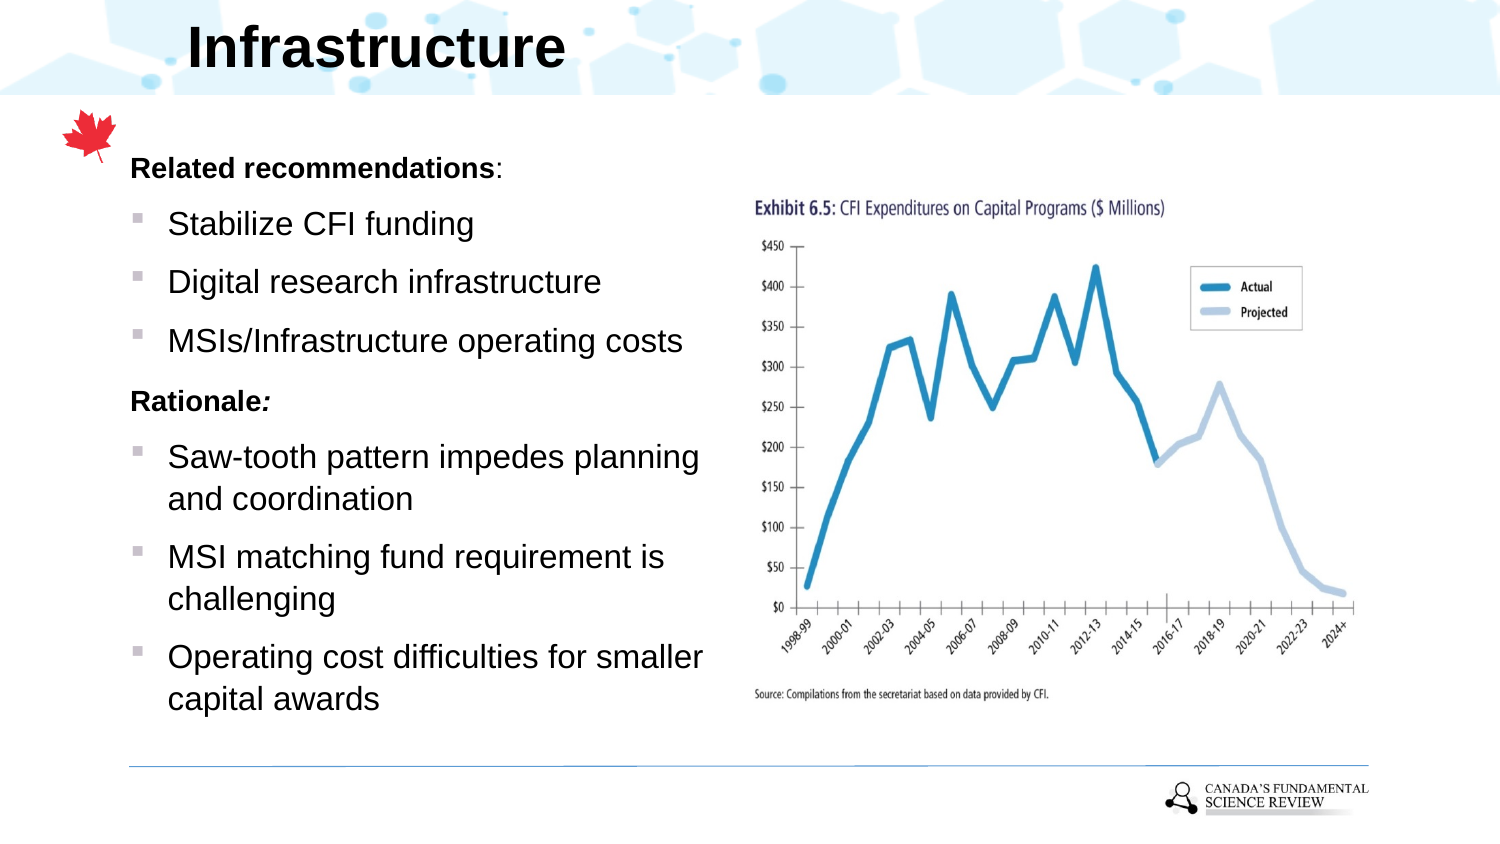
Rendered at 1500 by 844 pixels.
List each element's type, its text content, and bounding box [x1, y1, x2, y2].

picture [753, 196, 1358, 704]
text_box Related recommendations: Stabilize CFI funding Digital research infrastructure MSIs/Infrastructure operating costs Rationale: Saw-tooth pattern impedes planning and coordination MSI matching fund requirement is challenging Operating cost difficulties for smaller capital awards [118, 136, 738, 712]
picture [0, 0, 1500, 95]
picture [62, 109, 116, 163]
picture [1156, 774, 1378, 822]
text_box Infrastructure [187, 9, 1056, 89]
